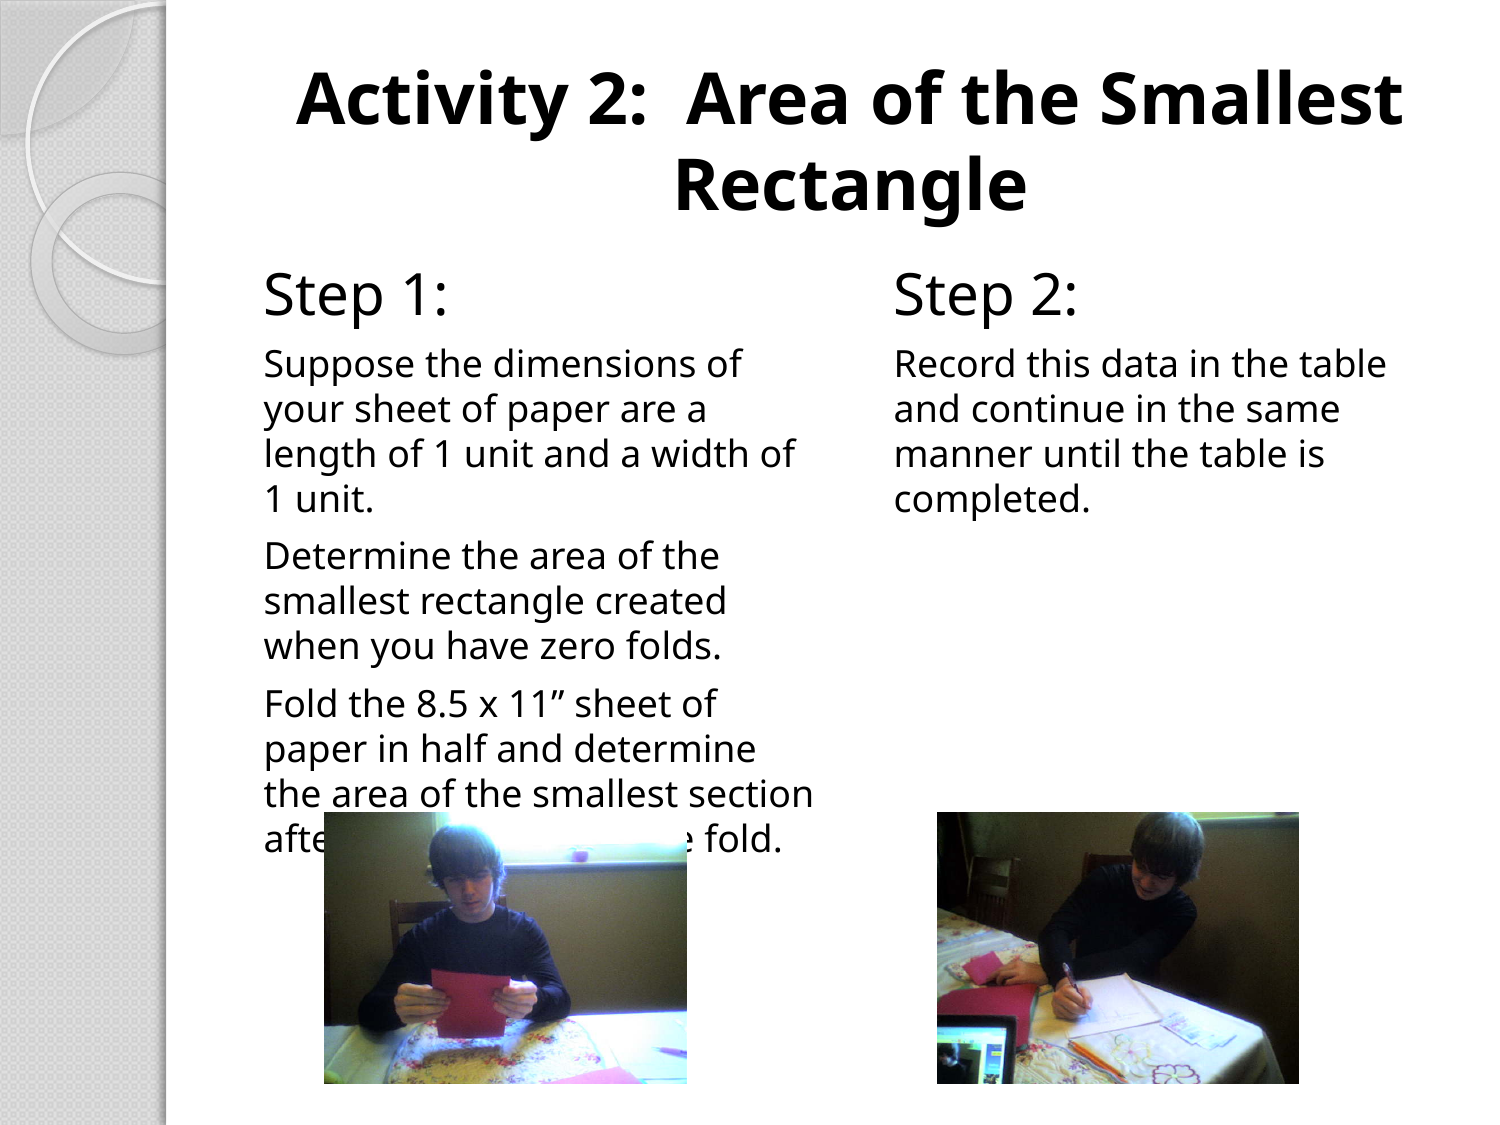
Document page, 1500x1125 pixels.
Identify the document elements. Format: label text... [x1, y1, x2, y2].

list Step 2: Record this data in the table and continue in the same manner until the table is completed. [865, 249, 1466, 1015]
title Activity 2: Area of the Smallest Rectangle [235, 45, 1466, 233]
picture [324, 812, 687, 1084]
picture [937, 812, 1300, 1084]
list Step 1: Suppose the dimensions of your sheet of paper are a length of 1 unit and a width of 1 unit. Determine the area of the smallest rectangle created when you have zero folds. Fold the 8.5 x 11” sheet of paper in half and determine the area of the smallest section after you have made the fold. [235, 249, 836, 1015]
